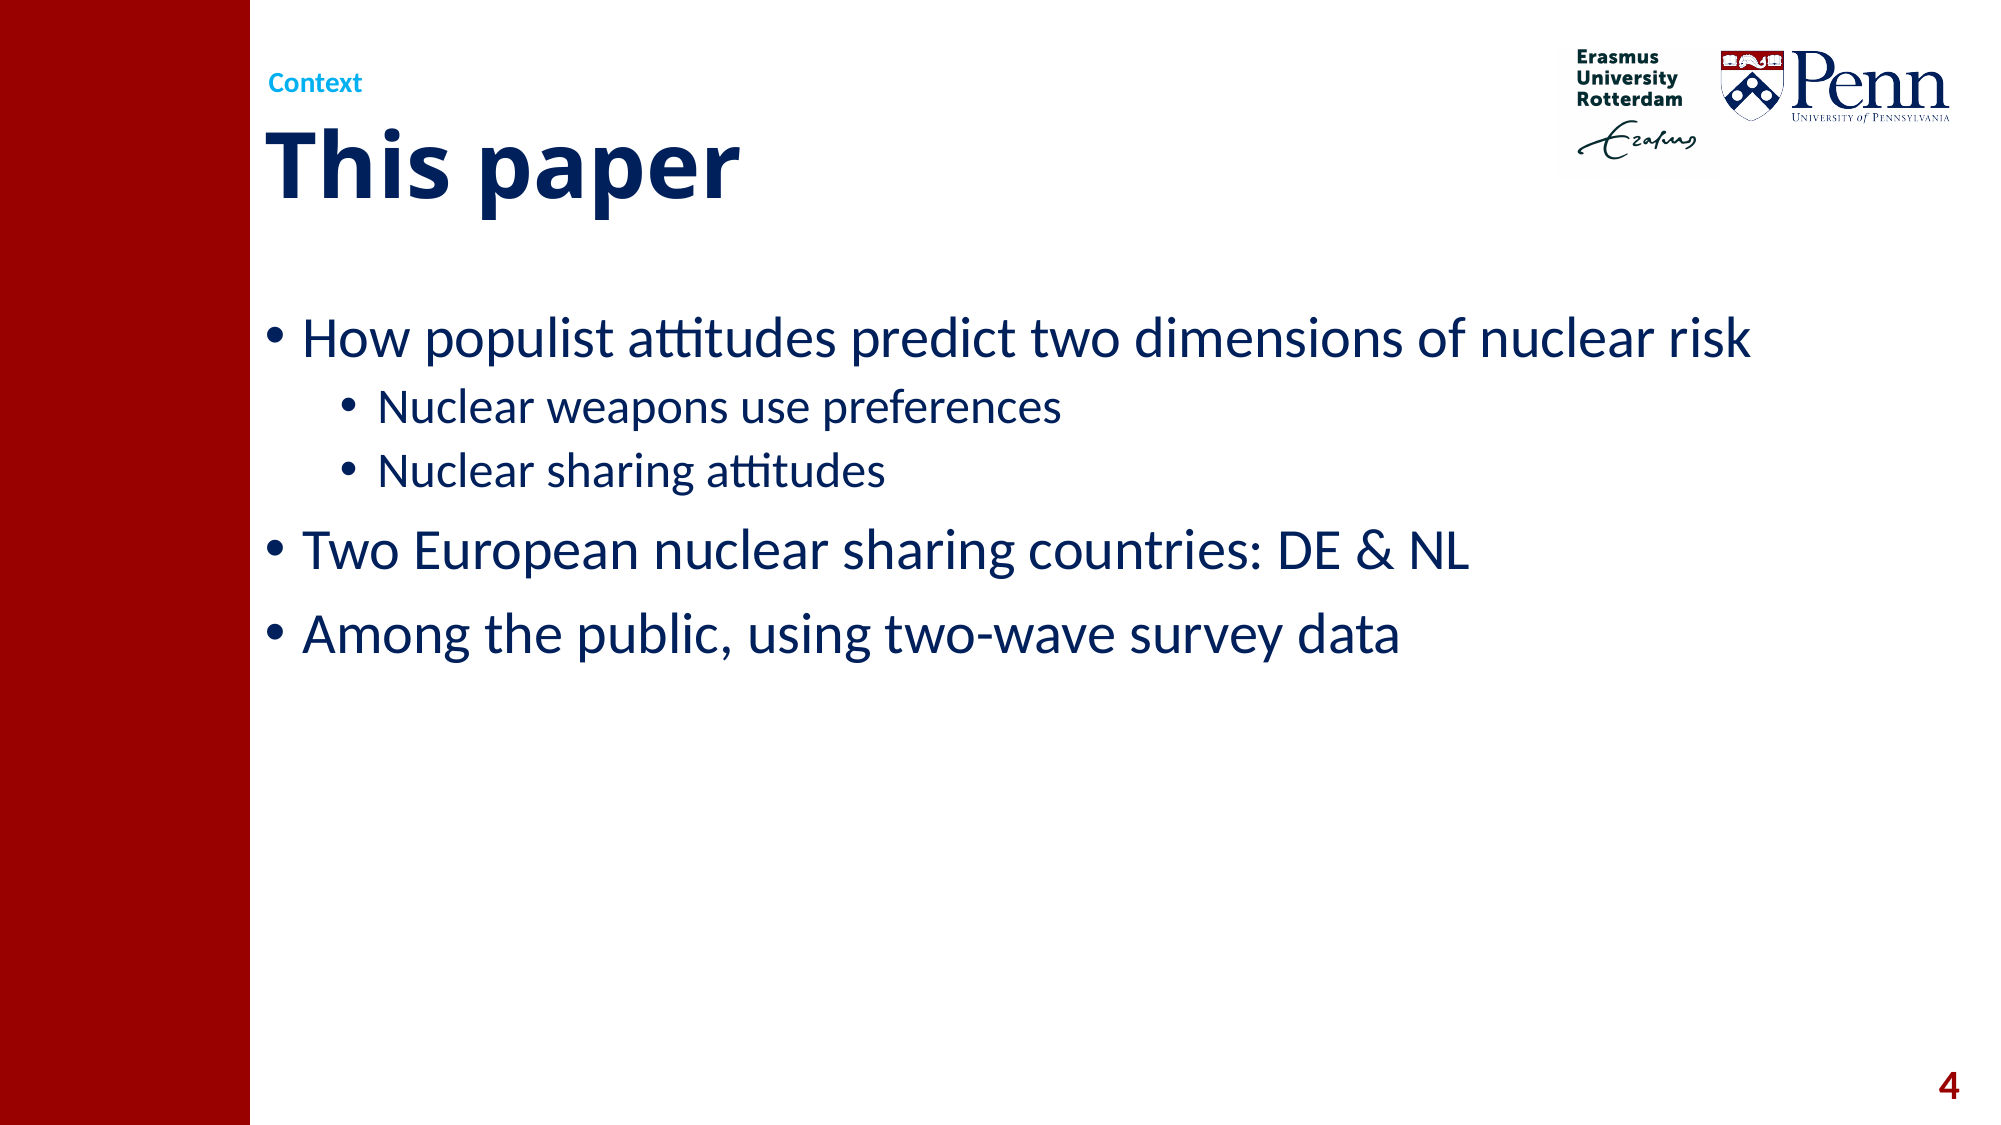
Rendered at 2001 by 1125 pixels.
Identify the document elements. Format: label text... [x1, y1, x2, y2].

list Context [253, 59, 870, 104]
title This paper [249, 59, 1863, 278]
picture [1557, 22, 1952, 152]
list How populist attitudes predict two dimensions of nuclear risk Nuclear weapons use preferences Nuclear sharing attitudes Two European nuclear sharing countries: DE & NL Among the public, using two-wave survey data [249, 299, 1863, 1014]
